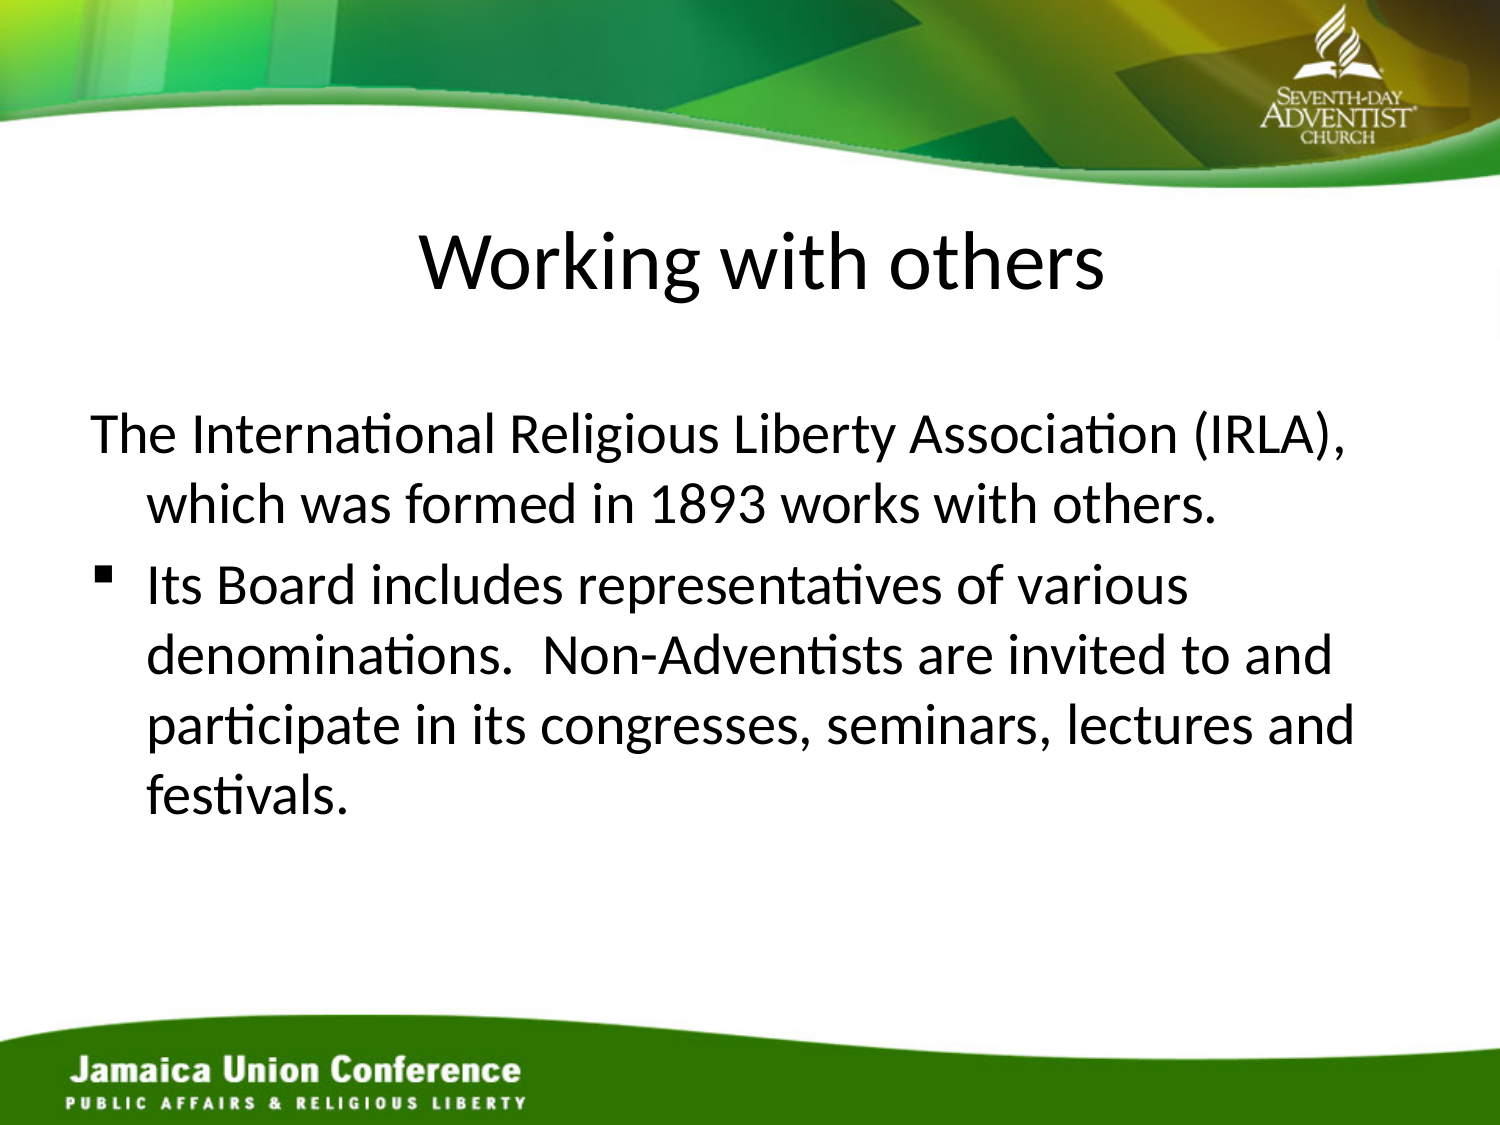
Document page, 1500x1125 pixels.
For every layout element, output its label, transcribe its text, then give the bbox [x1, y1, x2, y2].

picture [0, 0, 1500, 1125]
list The International Religious Liberty Association (IRLA), which was formed in 1893 works with others. Its Board includes representatives of various denominations. Non-Adventists are invited to and participate in its congresses, seminars, lectures and festivals. [75, 387, 1425, 875]
title Working with others [87, 162, 1438, 350]
slide_number 28 [1074, 1042, 1425, 1103]
